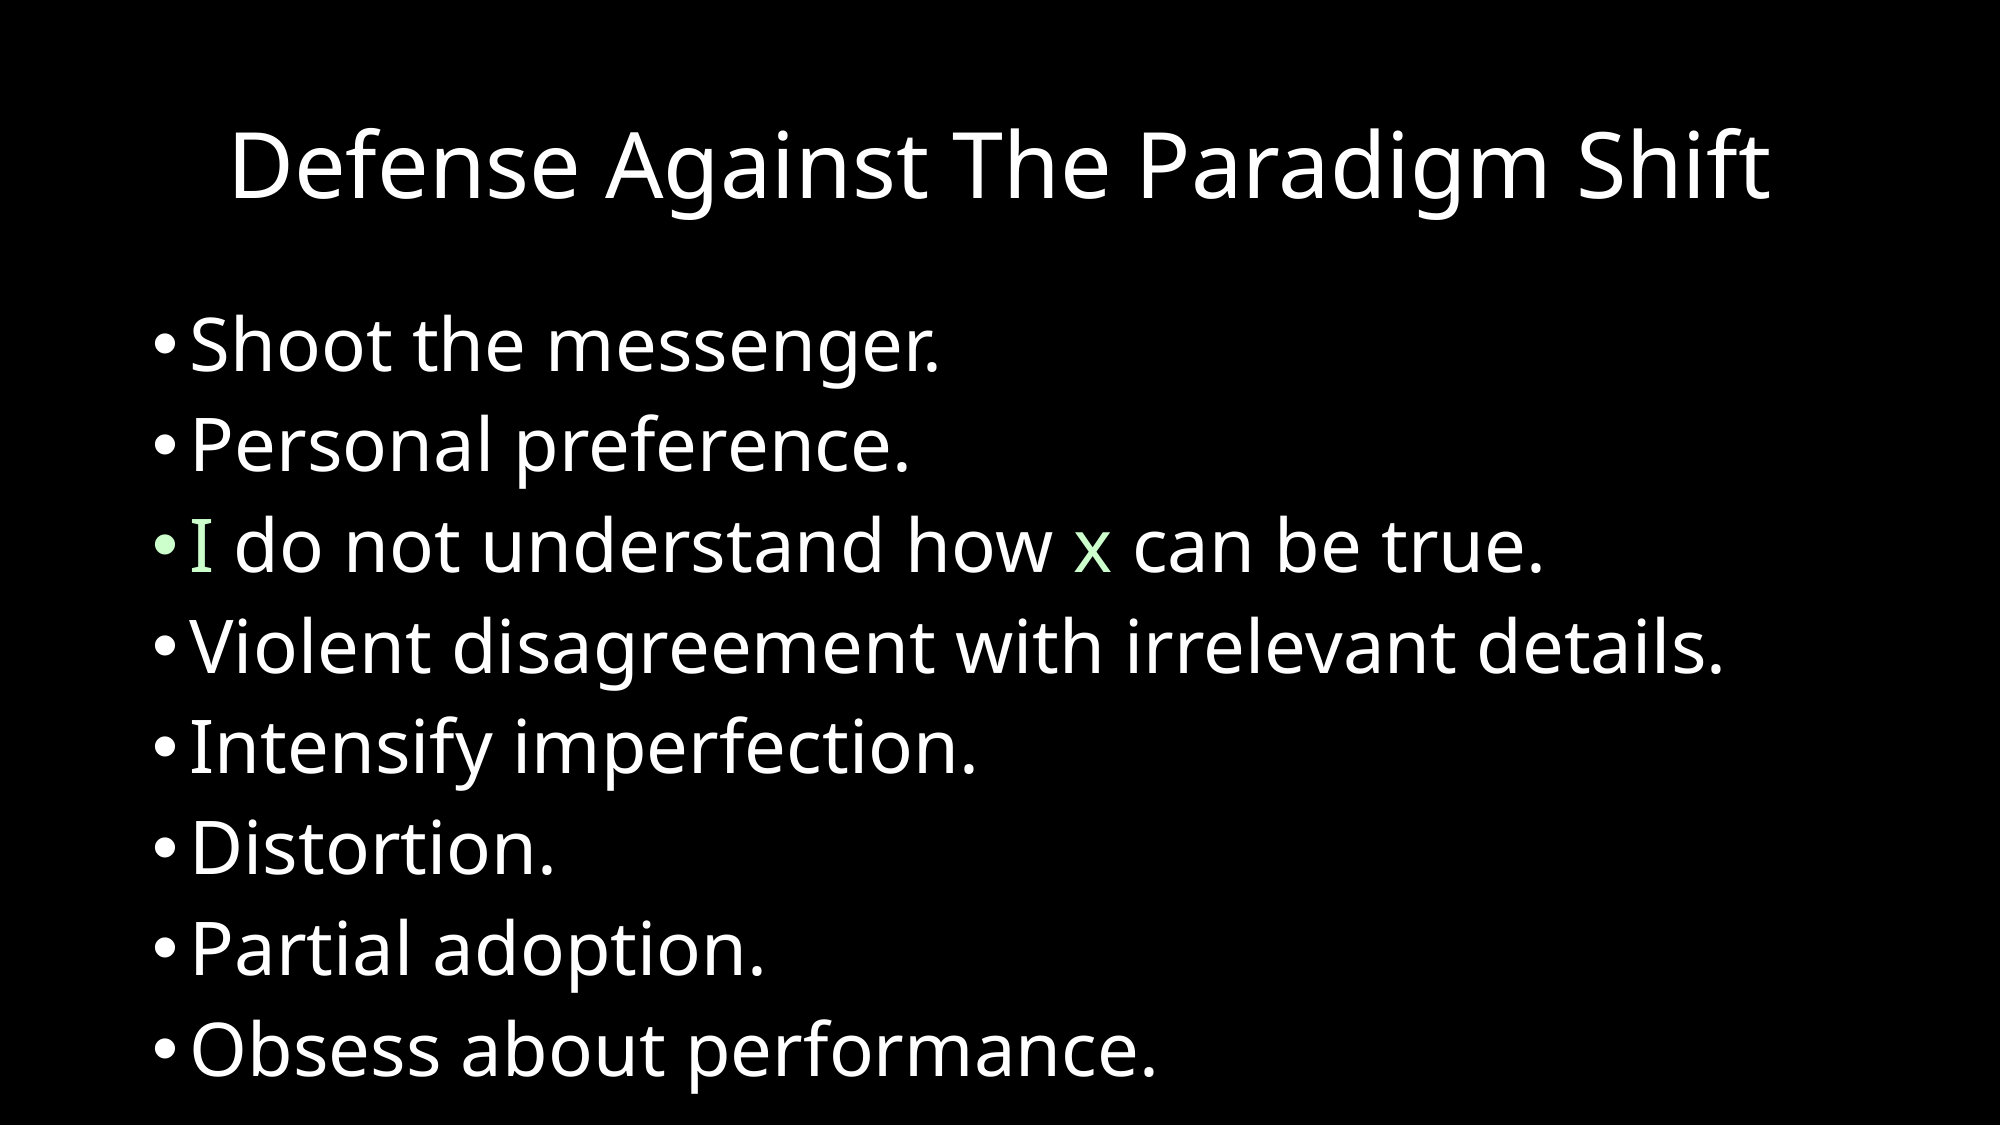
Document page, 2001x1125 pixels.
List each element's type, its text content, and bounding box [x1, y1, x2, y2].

title Defense Against The Paradigm Shift [137, 59, 1863, 278]
list Shoot the messenger. Personal preference. I do not understand how x can be true. Violent disagreement with irrelevant details. Intensify imperfection. Distortion. Partial adoption. Obsess about performance. [137, 299, 1863, 1106]
